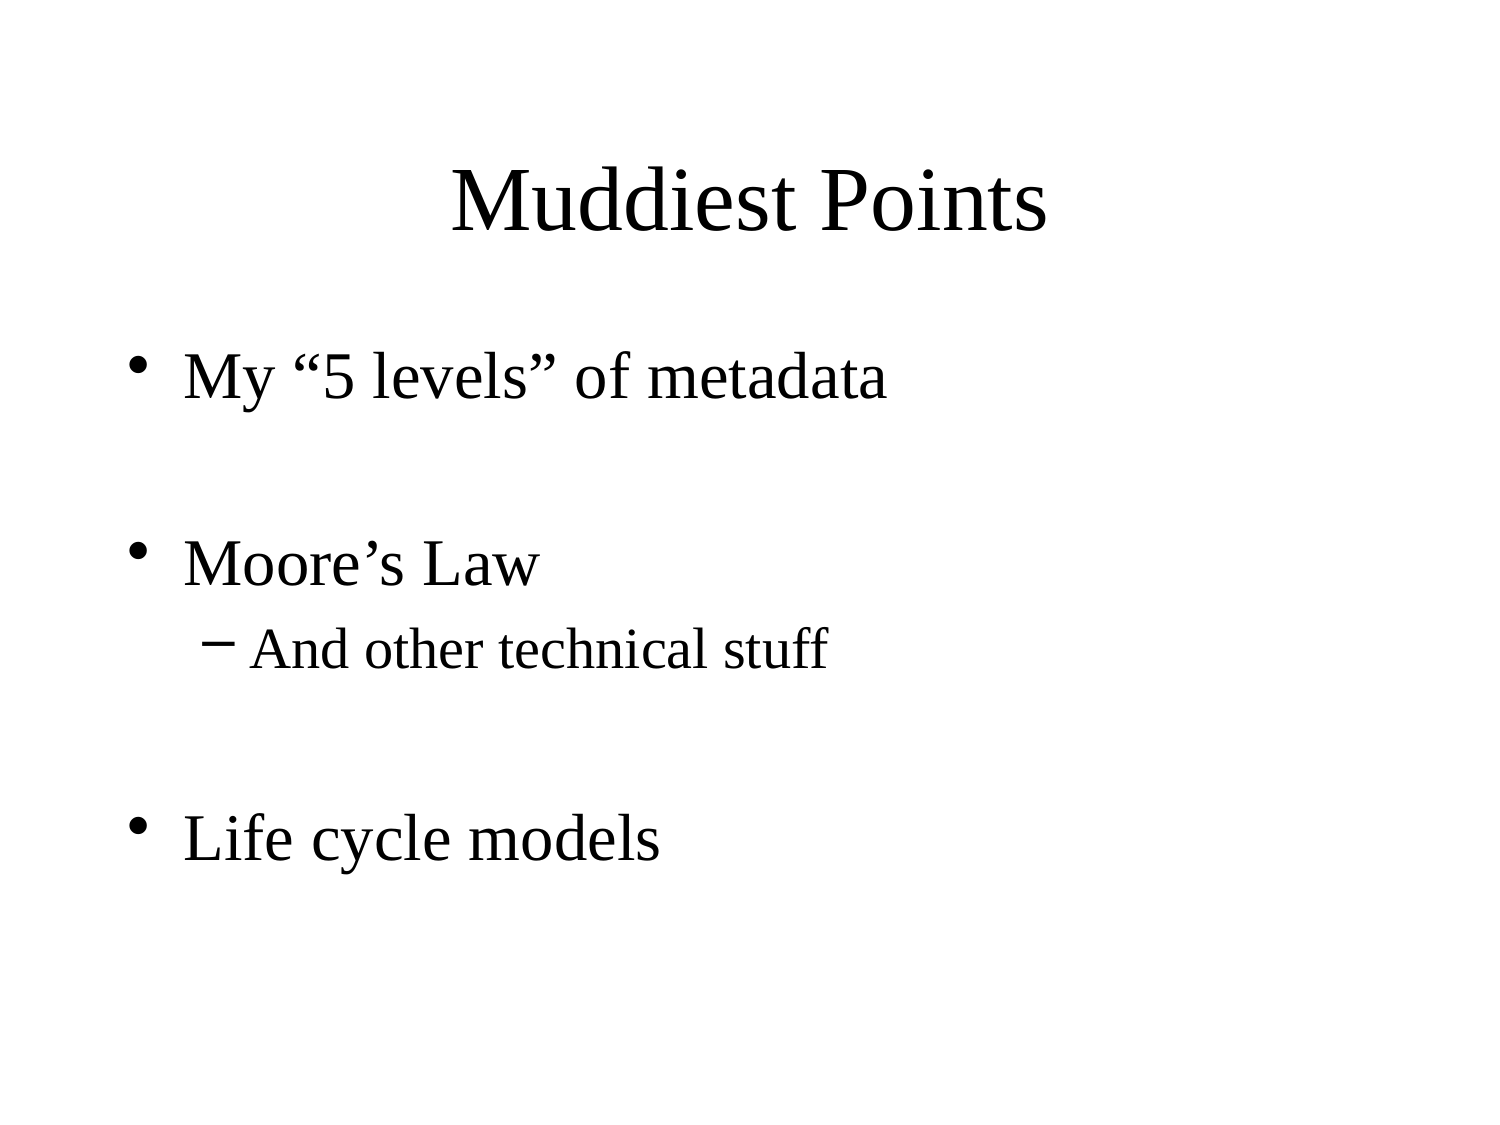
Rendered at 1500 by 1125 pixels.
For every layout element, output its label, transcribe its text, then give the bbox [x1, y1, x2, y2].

title Muddiest Points [111, 99, 1388, 288]
list My “5 levels” of metadata Moore’s Law And other technical stuff Life cycle models [111, 324, 1388, 1001]
